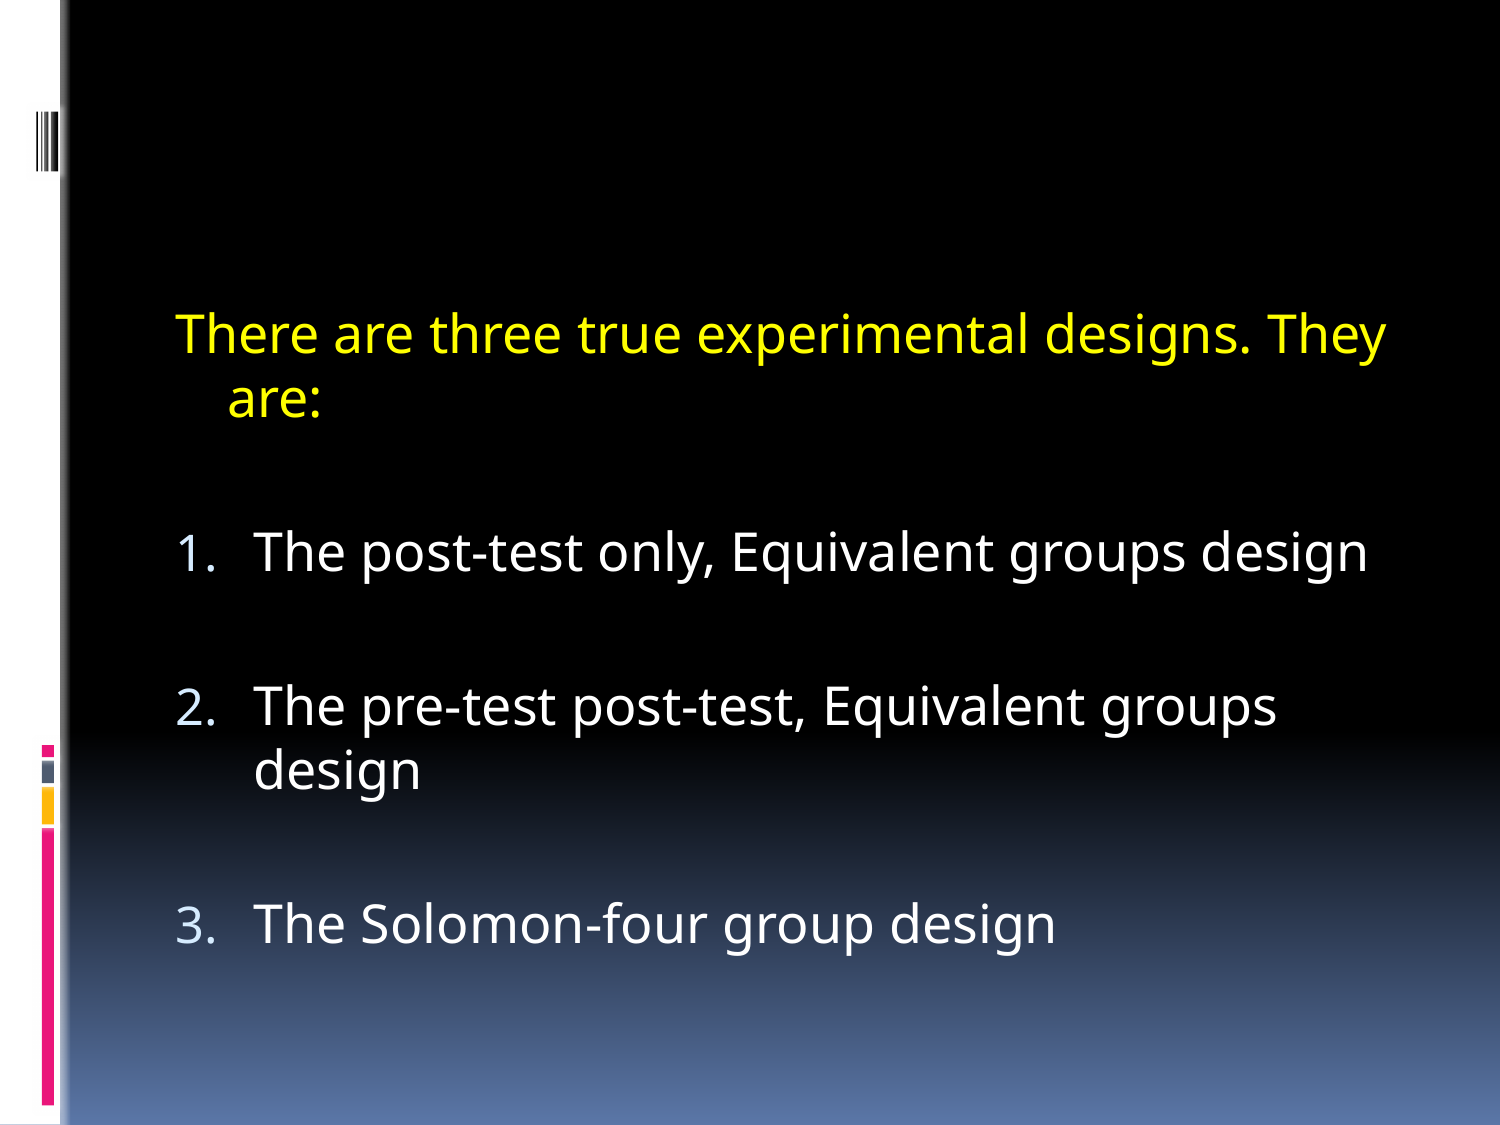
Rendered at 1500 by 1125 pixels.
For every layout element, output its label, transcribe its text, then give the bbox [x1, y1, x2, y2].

list There are three true experimental designs. They are: The post-test only, Equivalent groups design The pre-test post-test, Equivalent groups design The Solomon-four group design [150, 292, 1425, 1043]
